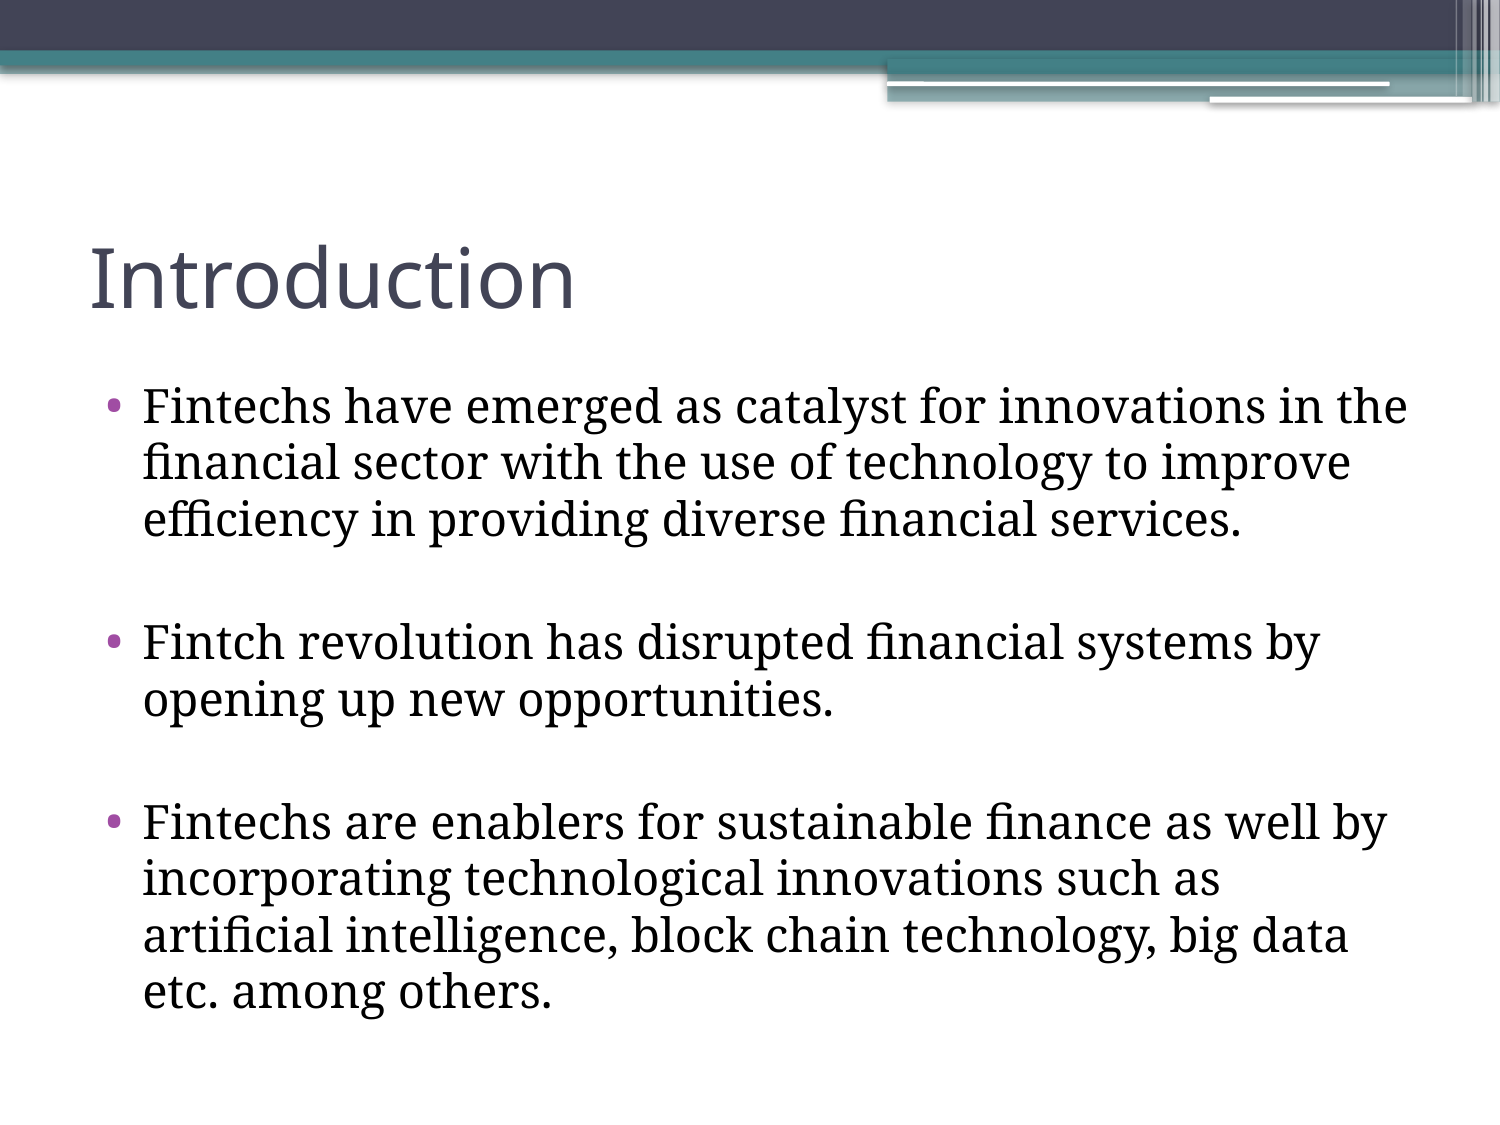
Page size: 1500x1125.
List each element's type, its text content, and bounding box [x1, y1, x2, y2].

list Fintechs have emerged as catalyst for innovations in the financial sector with the use of technology to improve efficiency in providing diverse financial services. Fintch revolution has disrupted financial systems by opening up new opportunities. Fintechs are enablers for sustainable finance as well by incorporating technological innovations such as artificial intelligence, block chain technology, big data etc. among others. [75, 368, 1425, 1079]
title Introduction [75, 187, 1425, 363]
